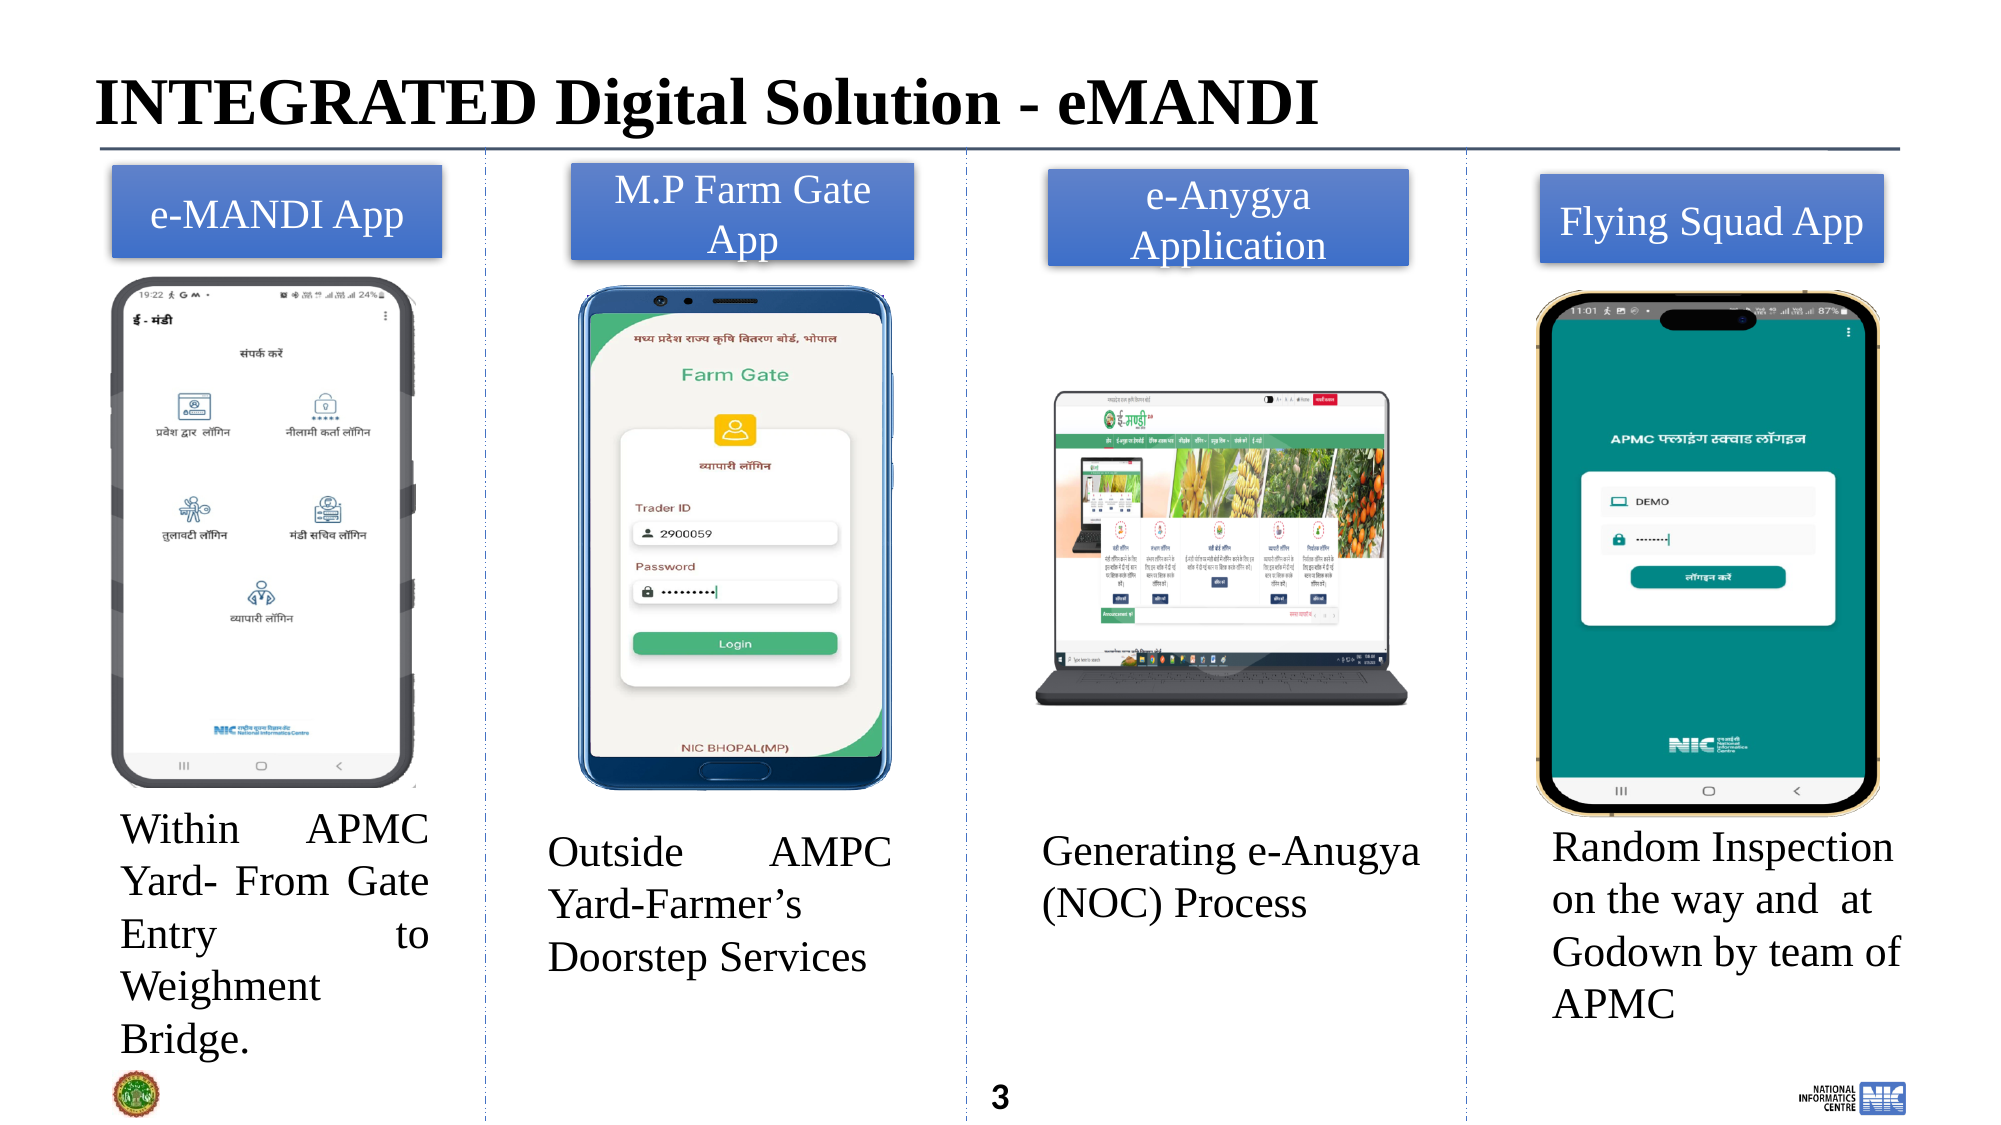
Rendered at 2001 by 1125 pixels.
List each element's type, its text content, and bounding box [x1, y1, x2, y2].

text_box 3 [0, 1064, 2000, 1125]
text_box Within APMC Yard- From Gate Entry to Weighment Bridge. [105, 792, 445, 1064]
text_box Random Inspection on the way and at Godown by team of APMC [1541, 812, 1926, 1033]
text_box Flying Squad App [1540, 174, 1884, 263]
picture [108, 275, 416, 788]
picture [577, 285, 894, 791]
text_box e-MANDI App [112, 165, 443, 258]
picture [1027, 357, 1413, 718]
text_box e-Anygya Application [1048, 169, 1409, 266]
text_box Outside AMPC Yard-Farmer’s Doorstep Services [532, 814, 908, 988]
text_box INTEGRATED Digital Solution - eMANDI [80, 50, 1710, 146]
picture [1799, 1081, 1906, 1116]
text_box M.P Farm Gate App [571, 163, 915, 260]
text_box Generating e-Anugya (NOC) Process [1031, 816, 1446, 932]
picture [112, 1070, 160, 1118]
picture [1536, 290, 1880, 819]
